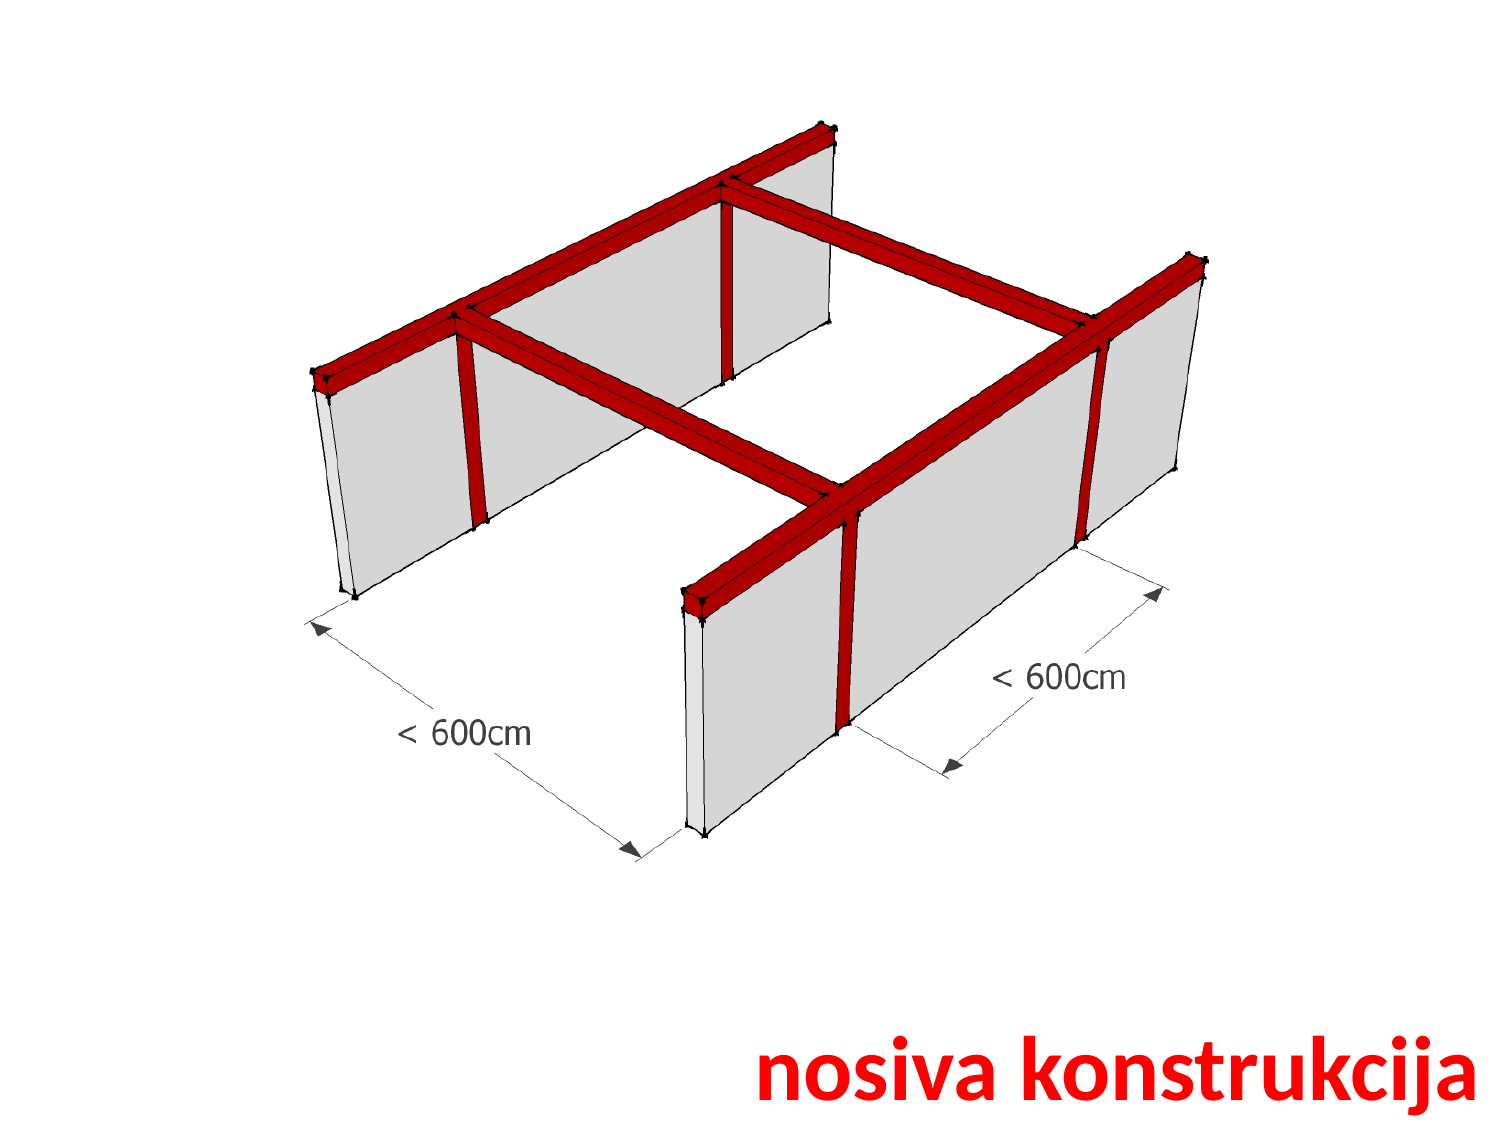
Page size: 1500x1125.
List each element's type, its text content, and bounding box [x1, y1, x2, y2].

text_box [596, 975, 1471, 1125]
text_box nosiva konstrukcija [621, 1000, 1496, 1125]
picture [194, 0, 1400, 977]
